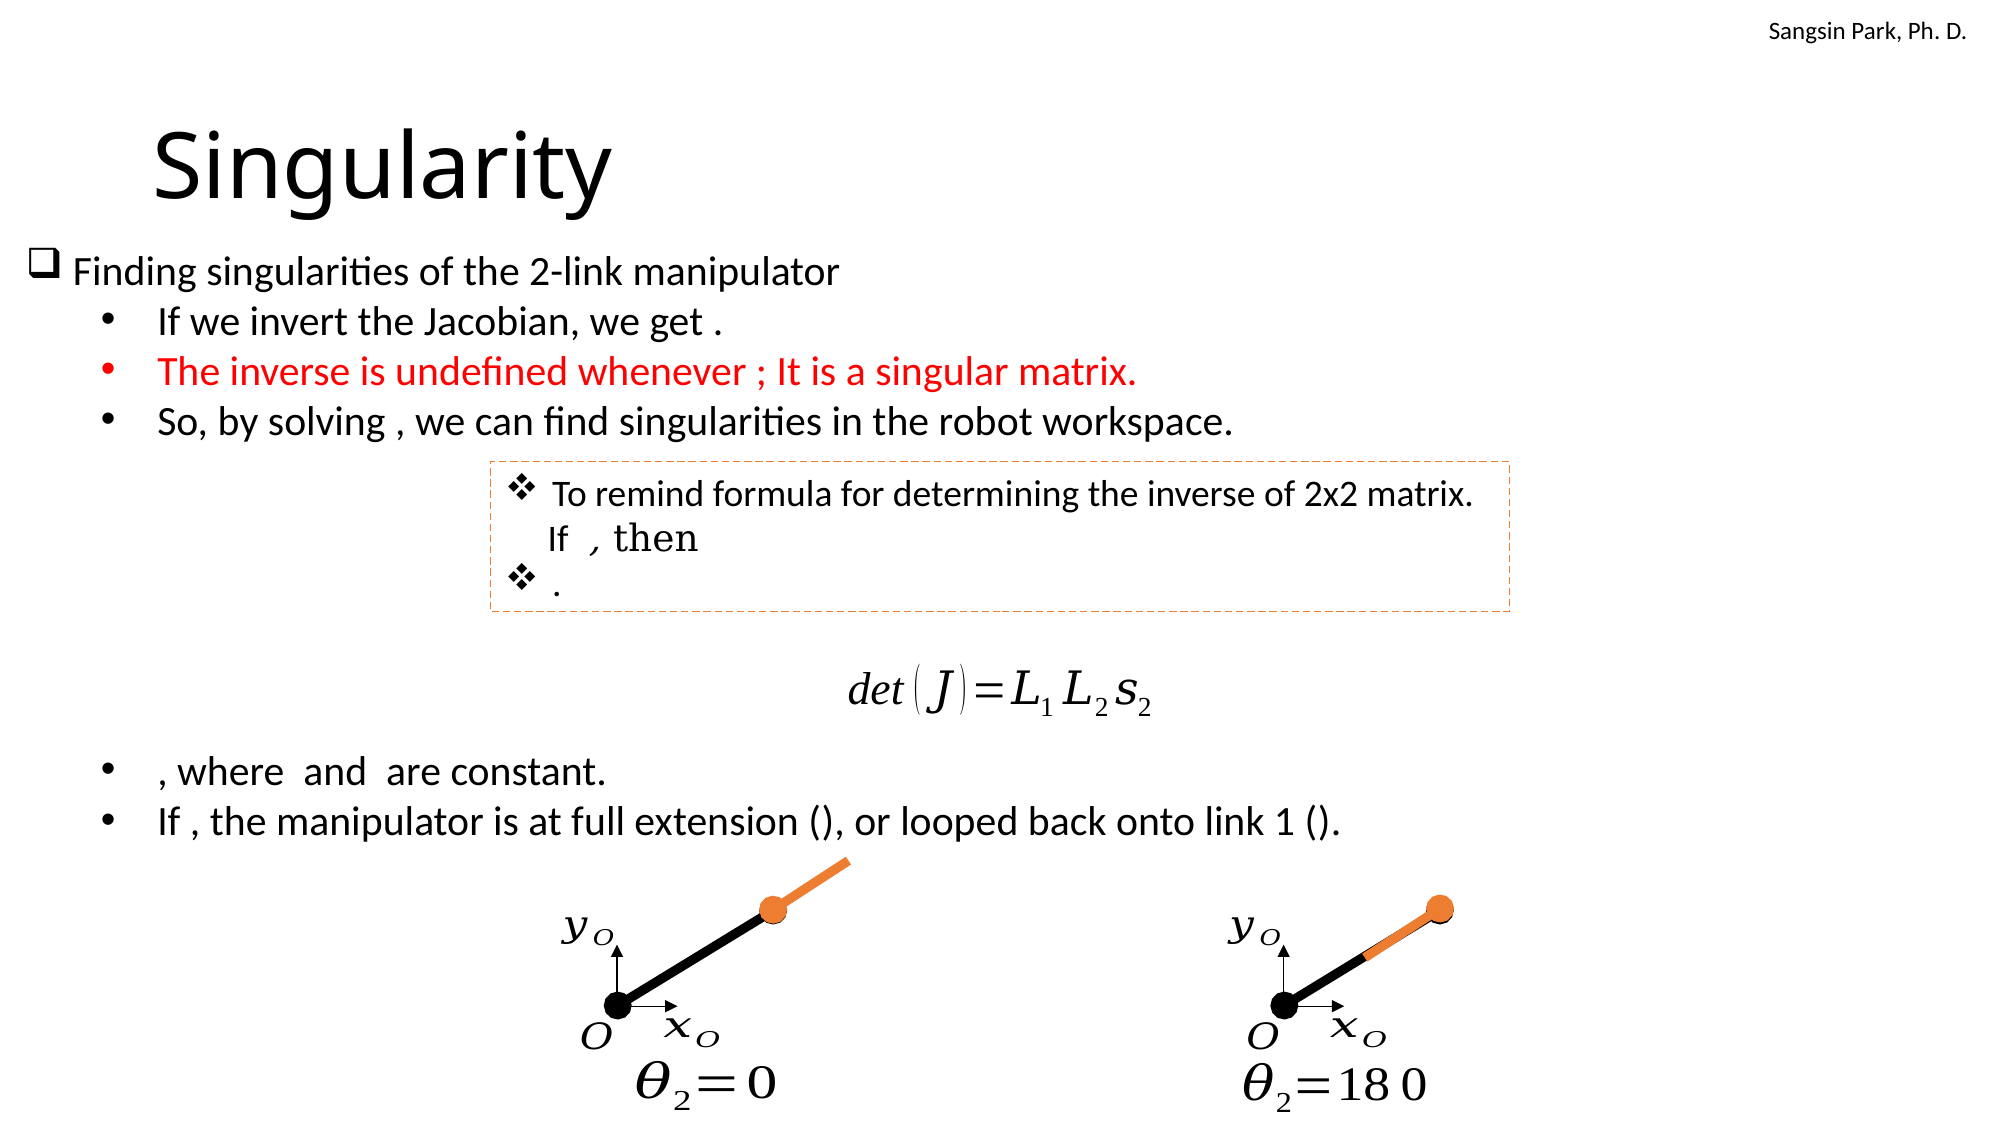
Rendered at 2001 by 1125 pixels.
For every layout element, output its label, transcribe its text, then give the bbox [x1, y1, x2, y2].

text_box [559, 860, 1440, 1119]
title Singularity [137, 59, 1863, 278]
